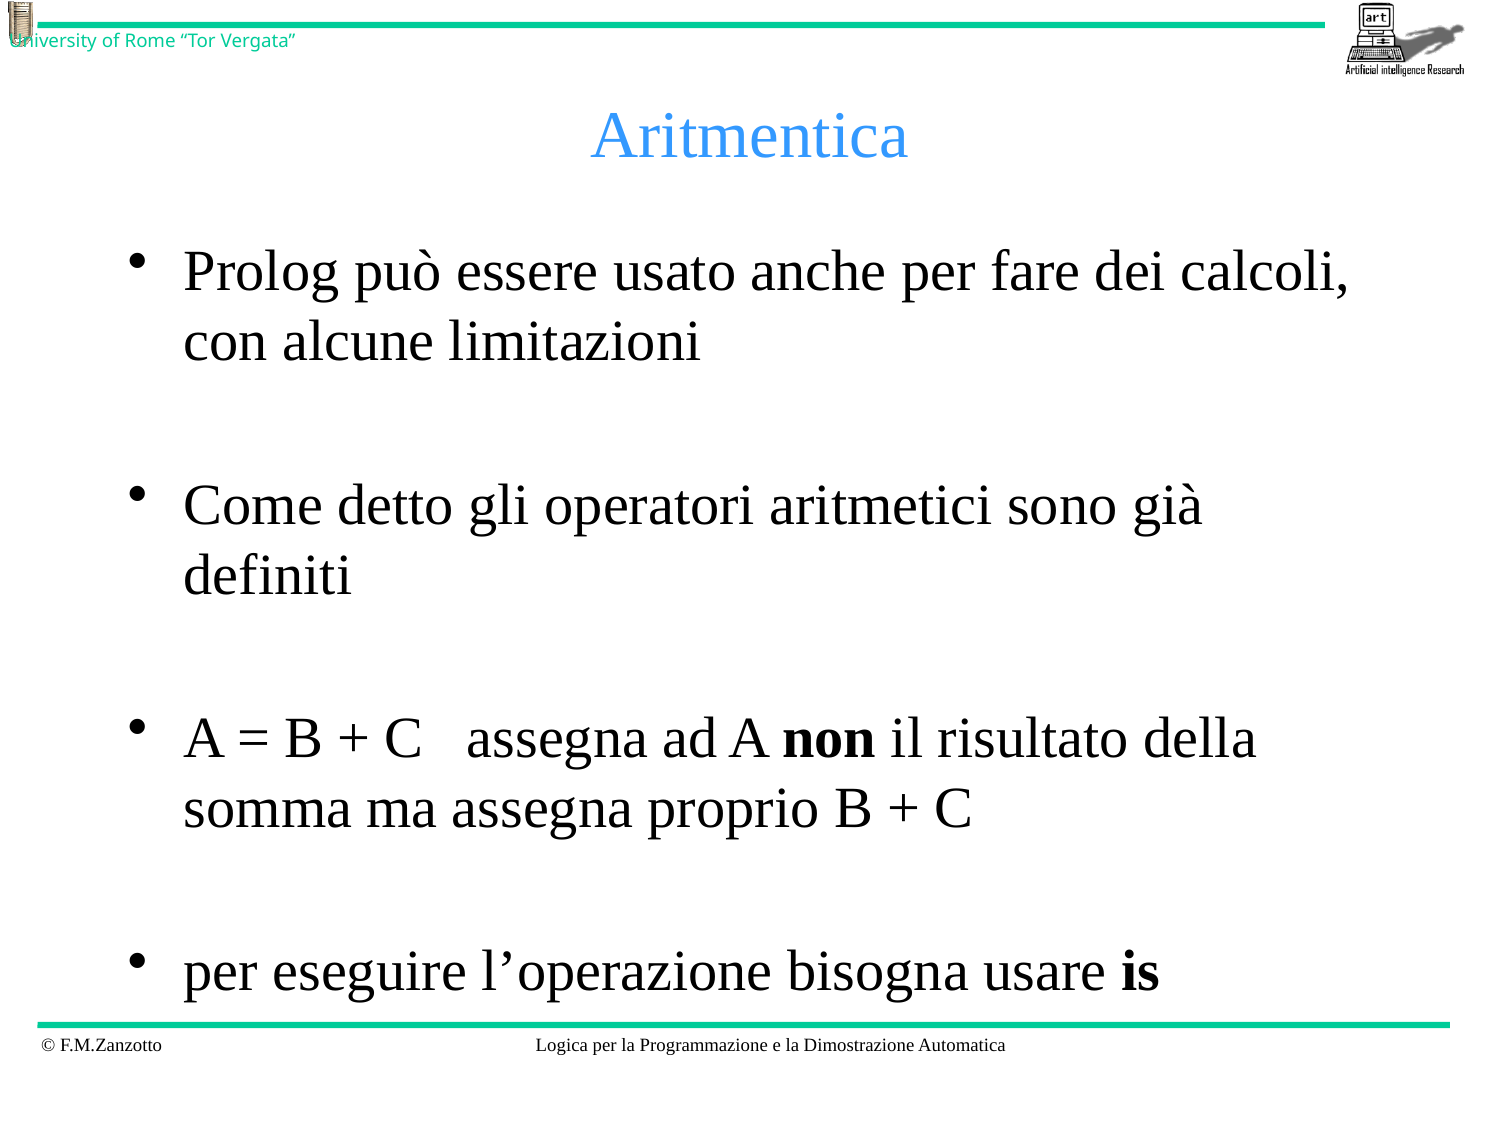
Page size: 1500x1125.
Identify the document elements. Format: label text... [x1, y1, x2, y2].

list Prolog può essere usato anche per fare dei calcoli, con alcune limitazioni Come detto gli operatori aritmetici sono già definiti A = B + C assegna ad A non il risultato della somma ma assegna proprio B + C per eseguire l’operazione bisogna usare is [112, 224, 1388, 1001]
title Aritmentica [112, 74, 1388, 188]
picture [4, 0, 38, 50]
picture [1337, 0, 1475, 77]
